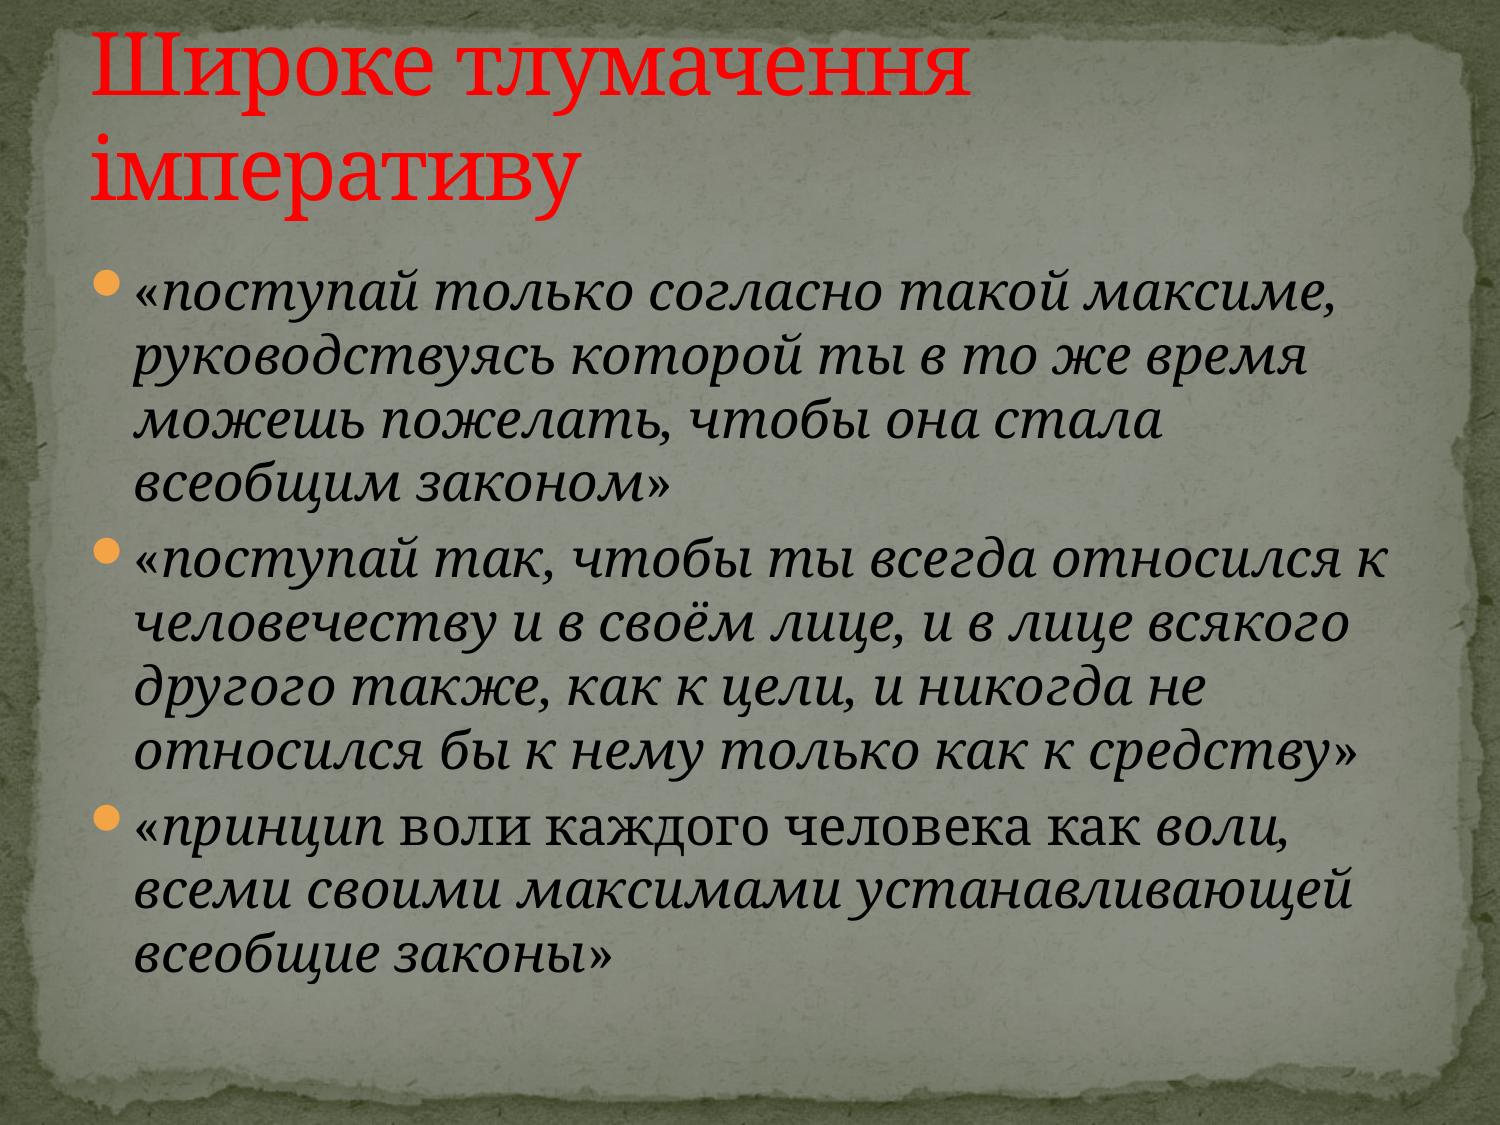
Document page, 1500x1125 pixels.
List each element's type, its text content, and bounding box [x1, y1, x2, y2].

title Широке тлумачення імперативу [74, 24, 1425, 225]
list «поступай только согласно такой максиме, руководствуясь которой ты в то же время можешь пожелать, чтобы она стала всеобщим законом» «поступай так, чтобы ты всегда относился к человечеству и в своём лице, и в лице всякого другого также, как к цели, и никогда не относился бы к нему только как к средству» «принцип воли каждого человека как воли, всеми своими максимами устанавливающей всеобщие законы» [75, 249, 1425, 1000]
